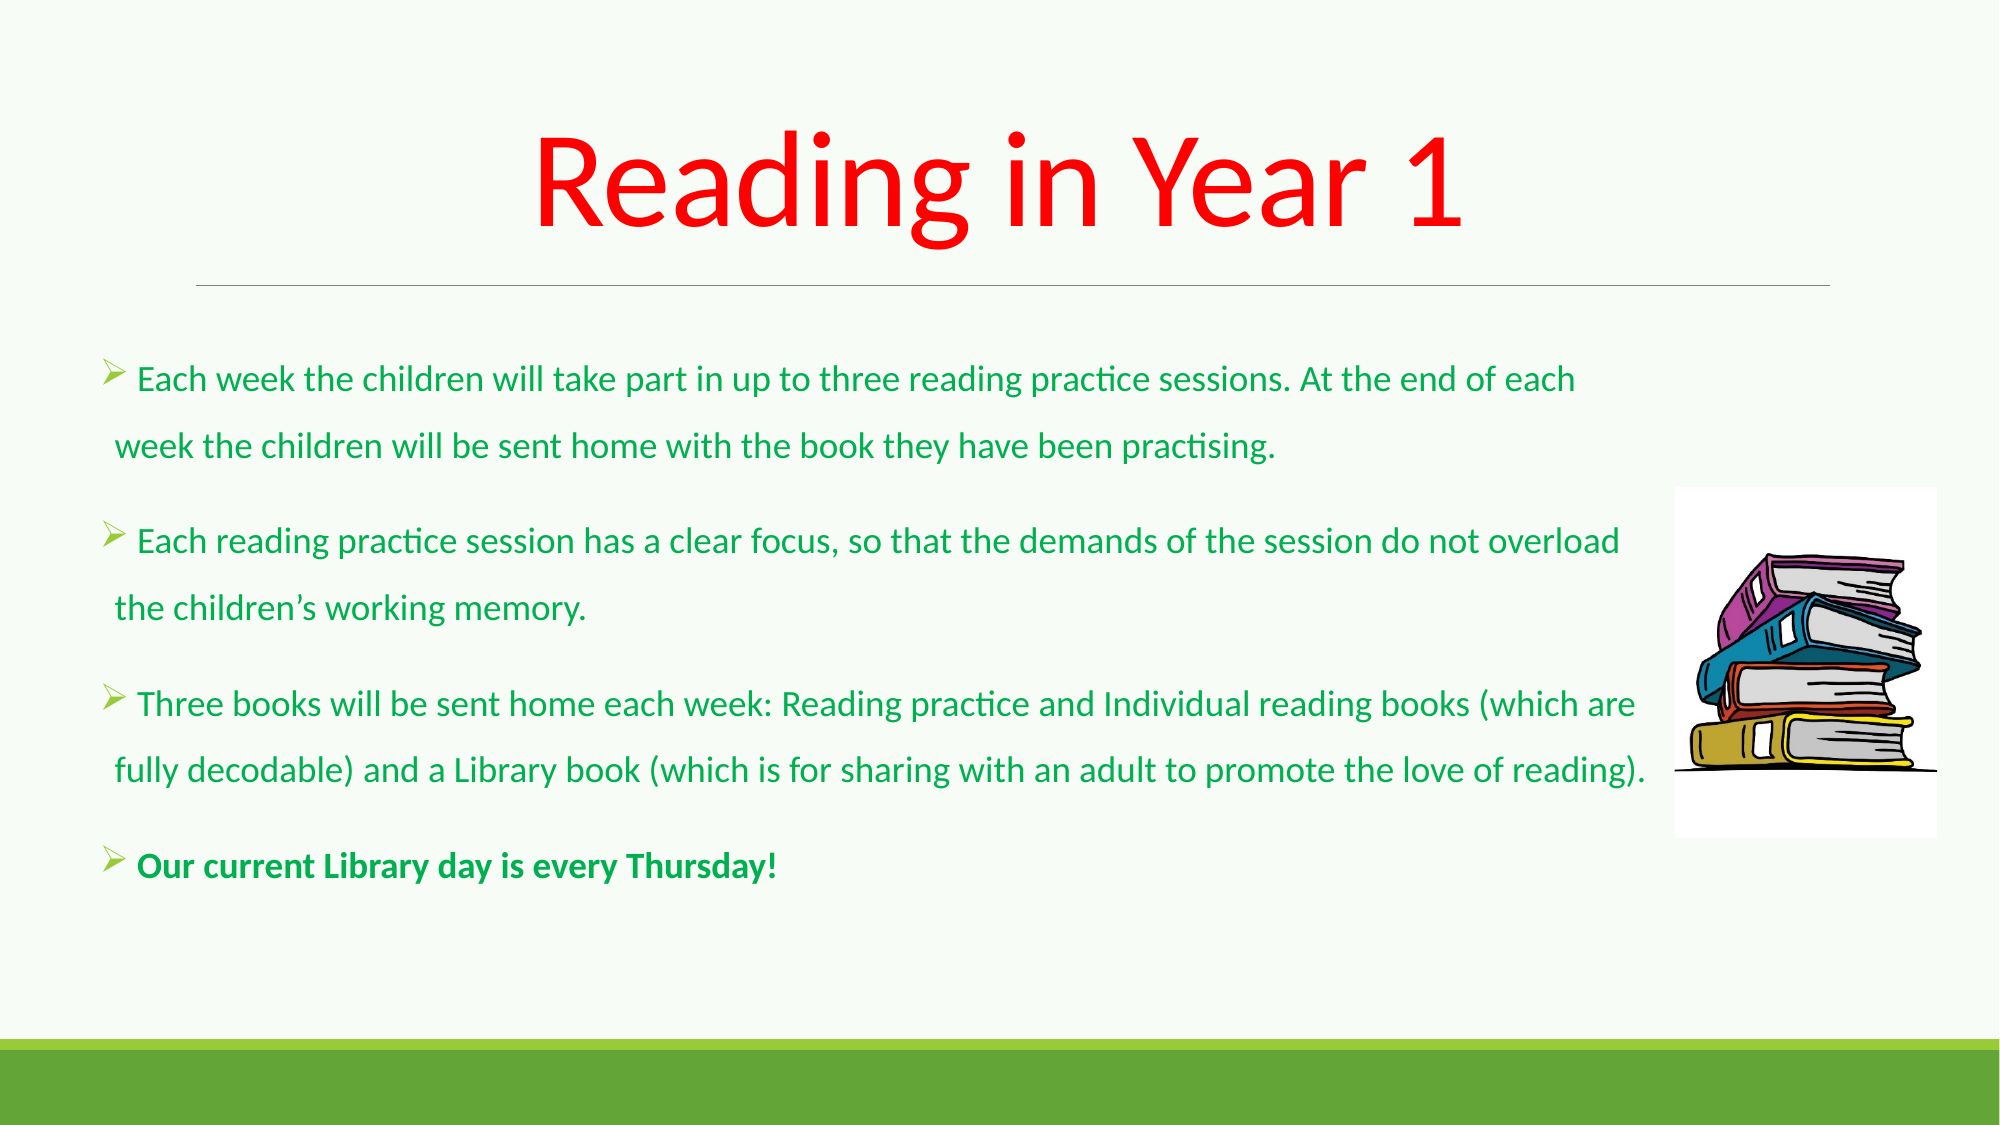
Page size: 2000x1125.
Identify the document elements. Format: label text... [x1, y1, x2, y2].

title Reading in Year 1 [0, 75, 2000, 263]
picture [1674, 486, 1938, 838]
list Each week the children will take part in up to three reading practice sessions. At the end of each week the children will be sent home with the book they have been practising. Each reading practice session has a clear focus, so that the demands of the session do not overload the children’s working memory. Three books will be sent home each week: Reading practice and Individual reading books (which are fully decodable) and a Library book (which is for sharing with an adult to promote the love of reading). Our current Library day is every Thursday! [99, 324, 1663, 963]
